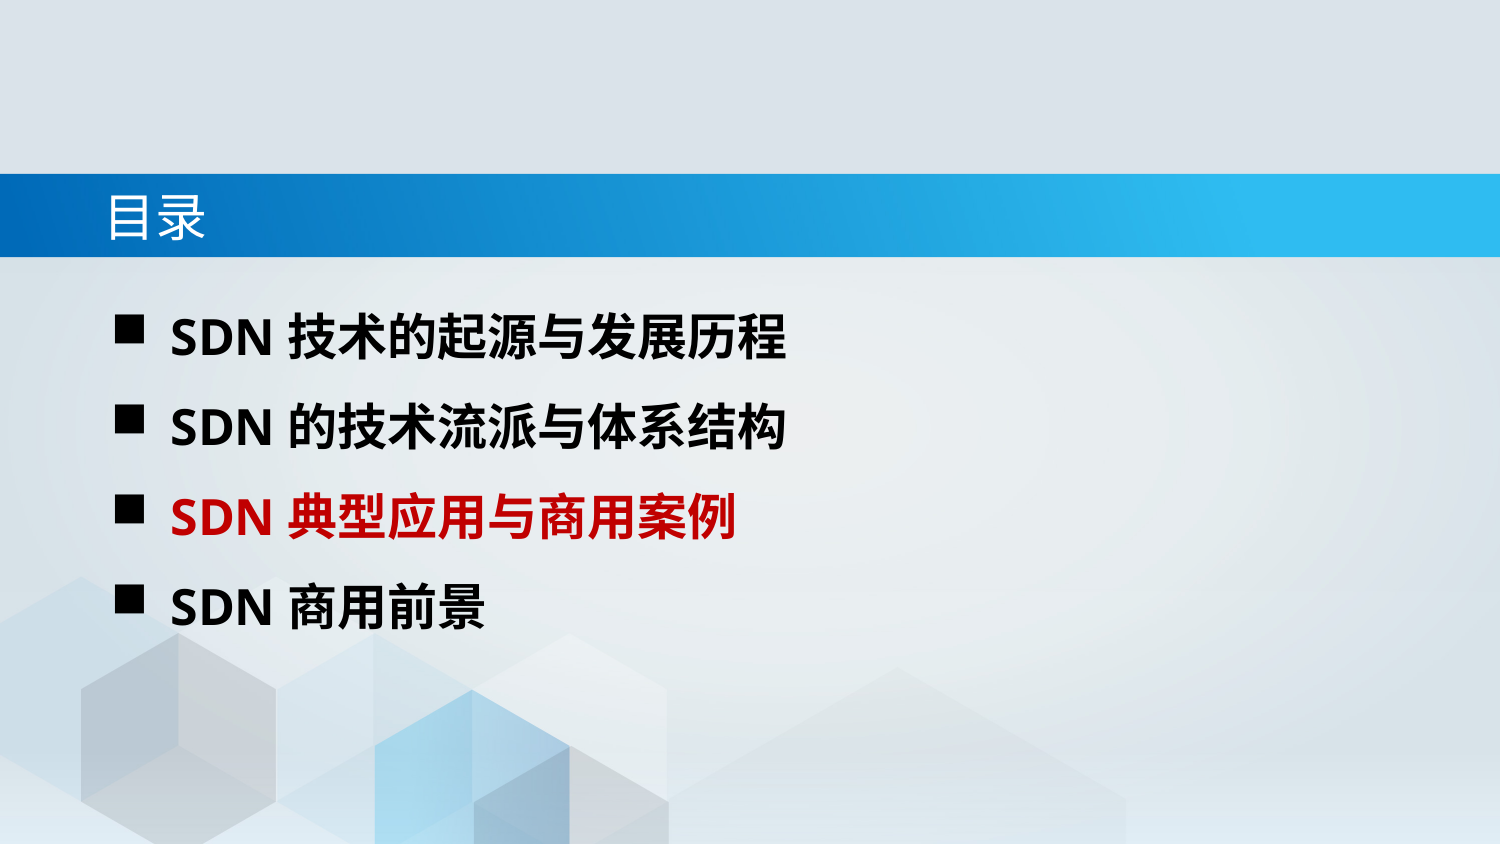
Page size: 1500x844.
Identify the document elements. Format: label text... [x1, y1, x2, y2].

text_box SDN技术的起源与发展历程 SDN的技术流派与体系结构 SDN典型应用与商用案例 SDN商用前景 [96, 268, 1395, 643]
title 目录 [88, 173, 1415, 257]
picture [0, 174, 1500, 844]
